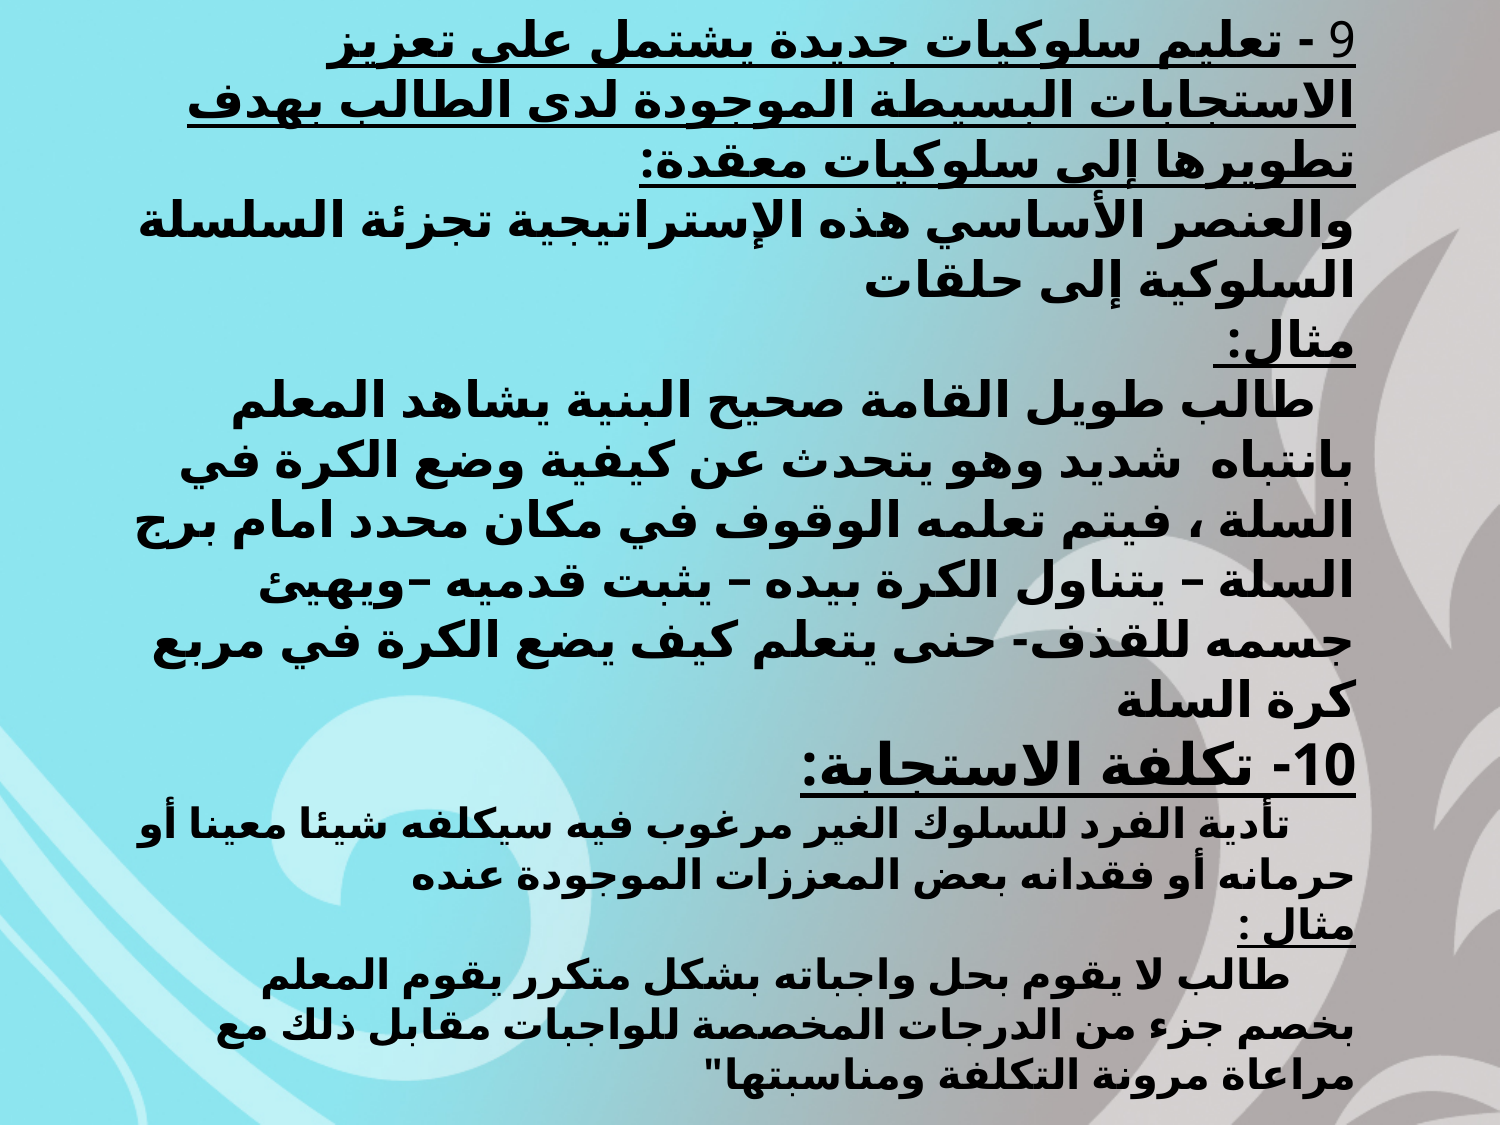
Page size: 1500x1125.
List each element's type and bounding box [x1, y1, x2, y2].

list [0, 0, 1500, 1125]
